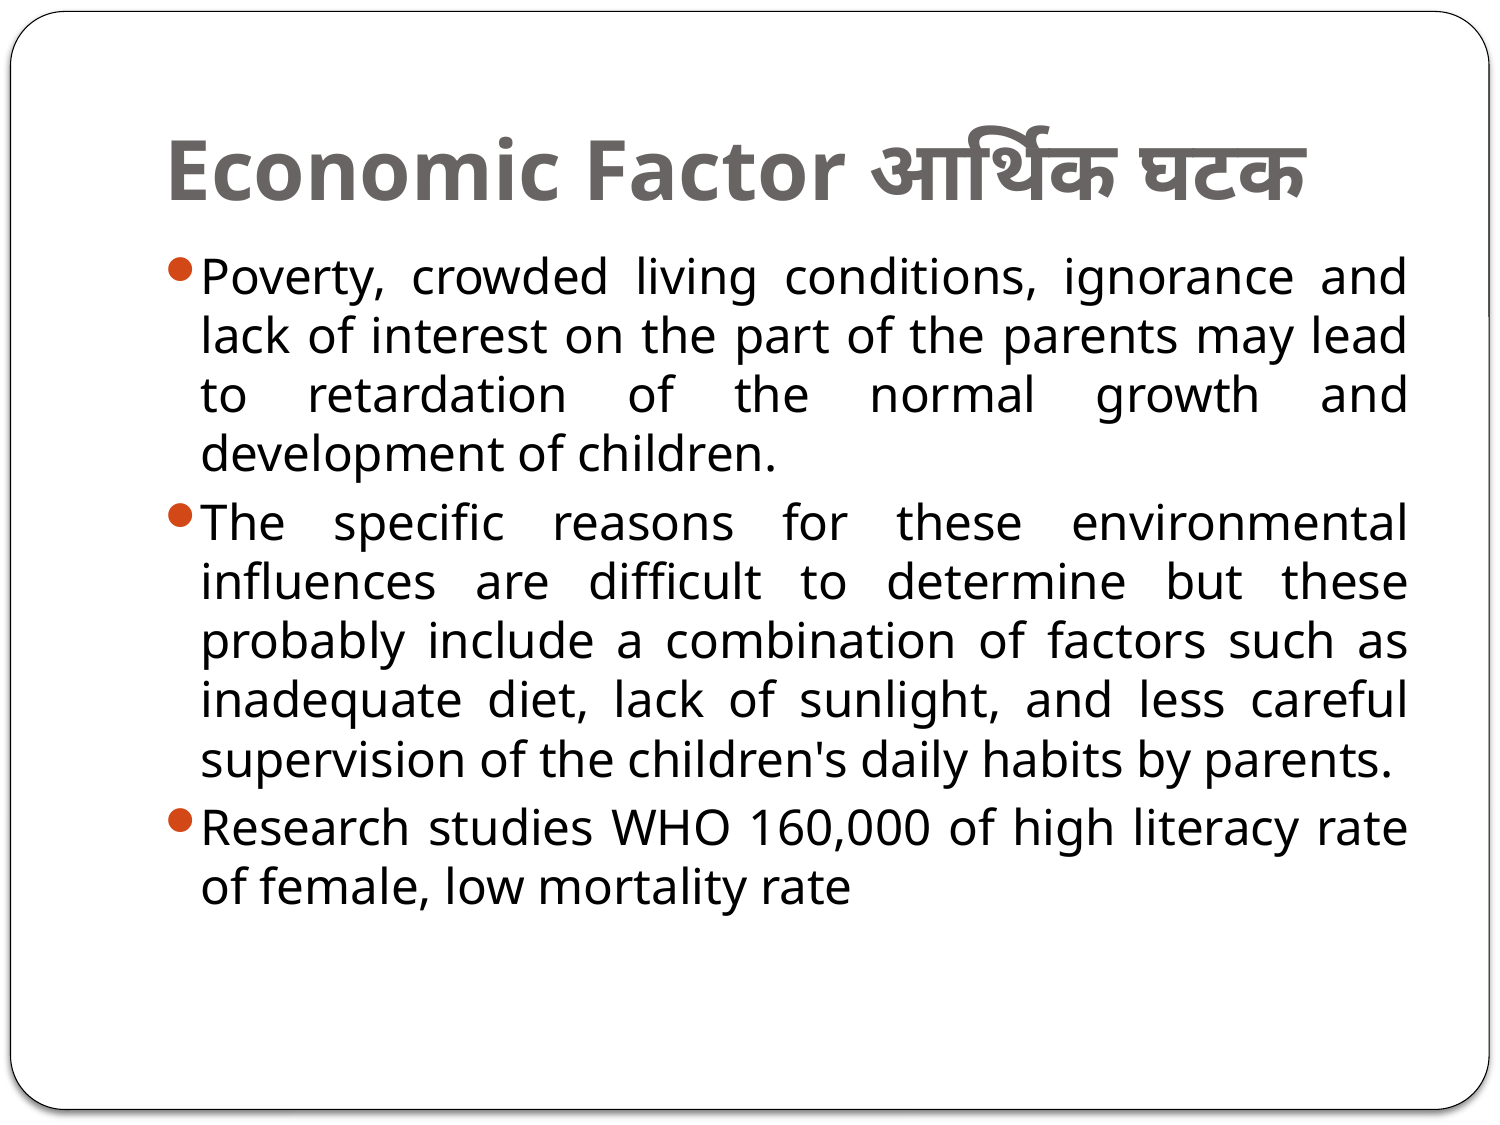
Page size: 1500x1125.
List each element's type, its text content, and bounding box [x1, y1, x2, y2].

title Economic Factor आर्थिक घटक [150, 45, 1425, 233]
list Poverty, crowded living conditions, ignorance and lack of interest on the part of the parents may lead to retardation of the normal growth and development of children. The specific reasons for these environmental influences are difficult to determine but these probably include a combination of factors such as inadequate diet, lack of sunlight, and less careful supervision of the children's daily habits by parents. Research studies WHO 160,000 of high literacy rate of female, low mortality rate [150, 237, 1425, 988]
